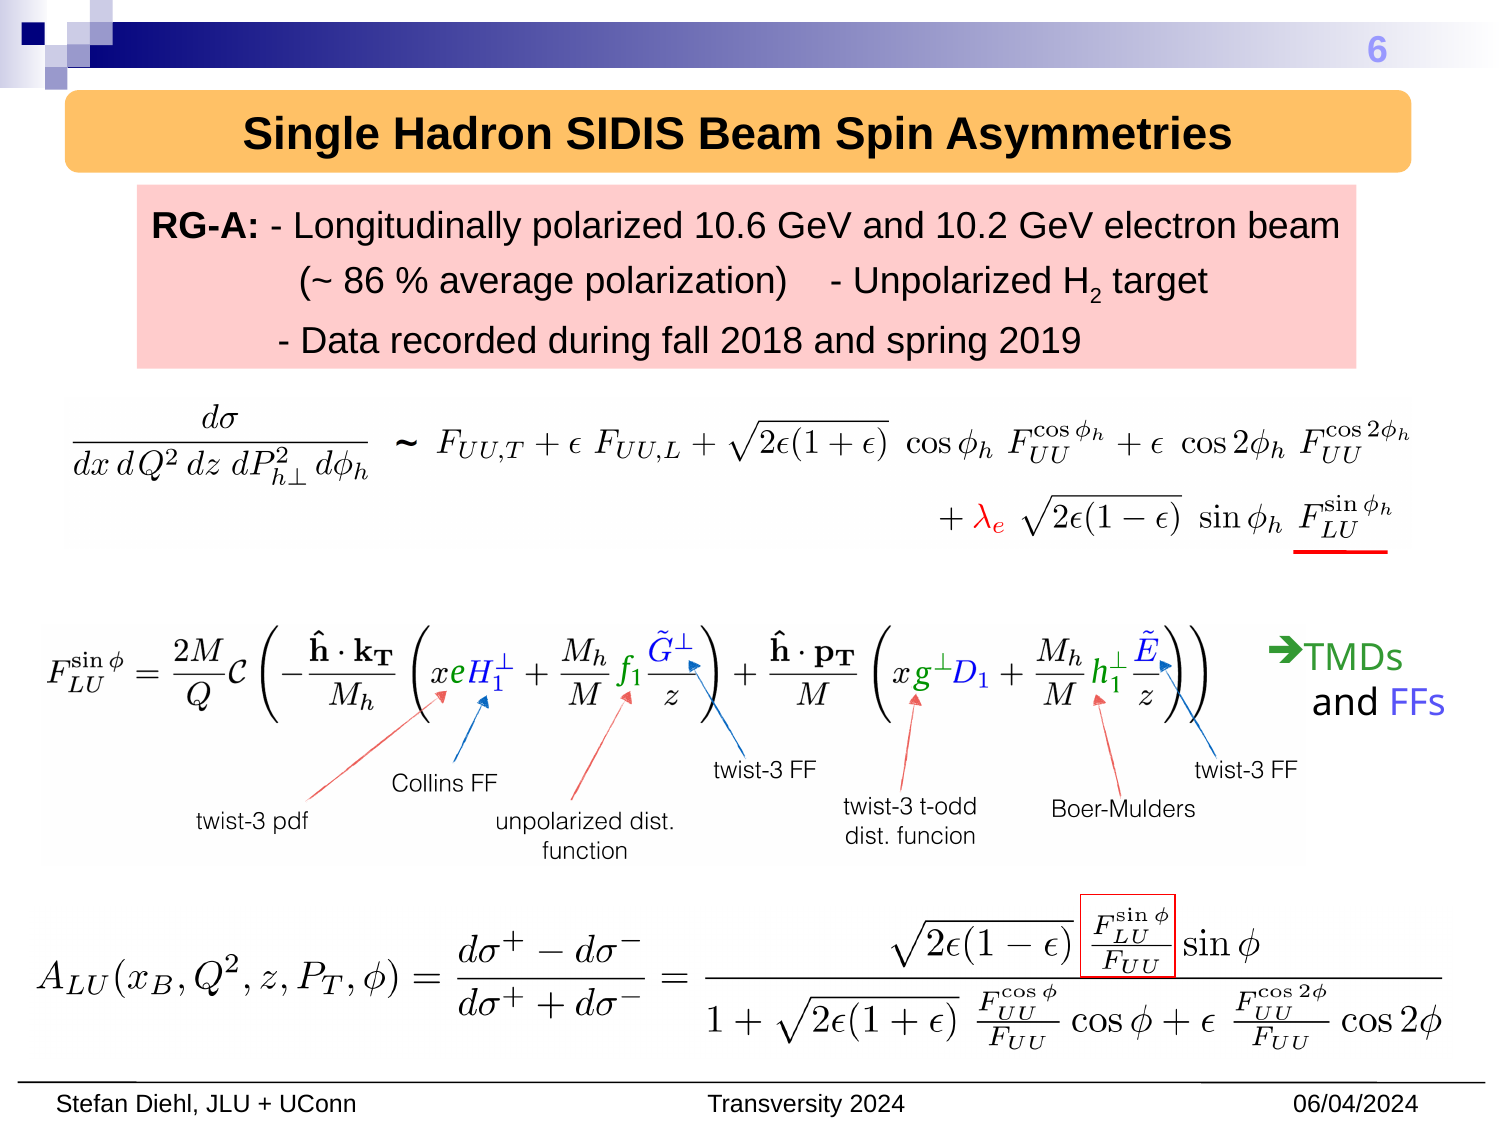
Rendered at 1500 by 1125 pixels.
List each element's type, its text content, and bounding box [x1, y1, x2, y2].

text_box Single Hadron SIDIS Beam Spin Asymmetries [64, 90, 1412, 173]
text_box 6 [1352, 17, 1436, 78]
picture [64, 396, 1412, 550]
text_box RG-A: - Longitudinally polarized 10.6 GeV and 10.2 GeV electron beam (~ 86 % average polarization) - Unpolarized H2 target - Data recorded during fall 2018 and spring 2019 [136, 184, 1357, 369]
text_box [29, 894, 1453, 1059]
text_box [17, 1079, 1486, 1125]
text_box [40, 623, 1471, 866]
